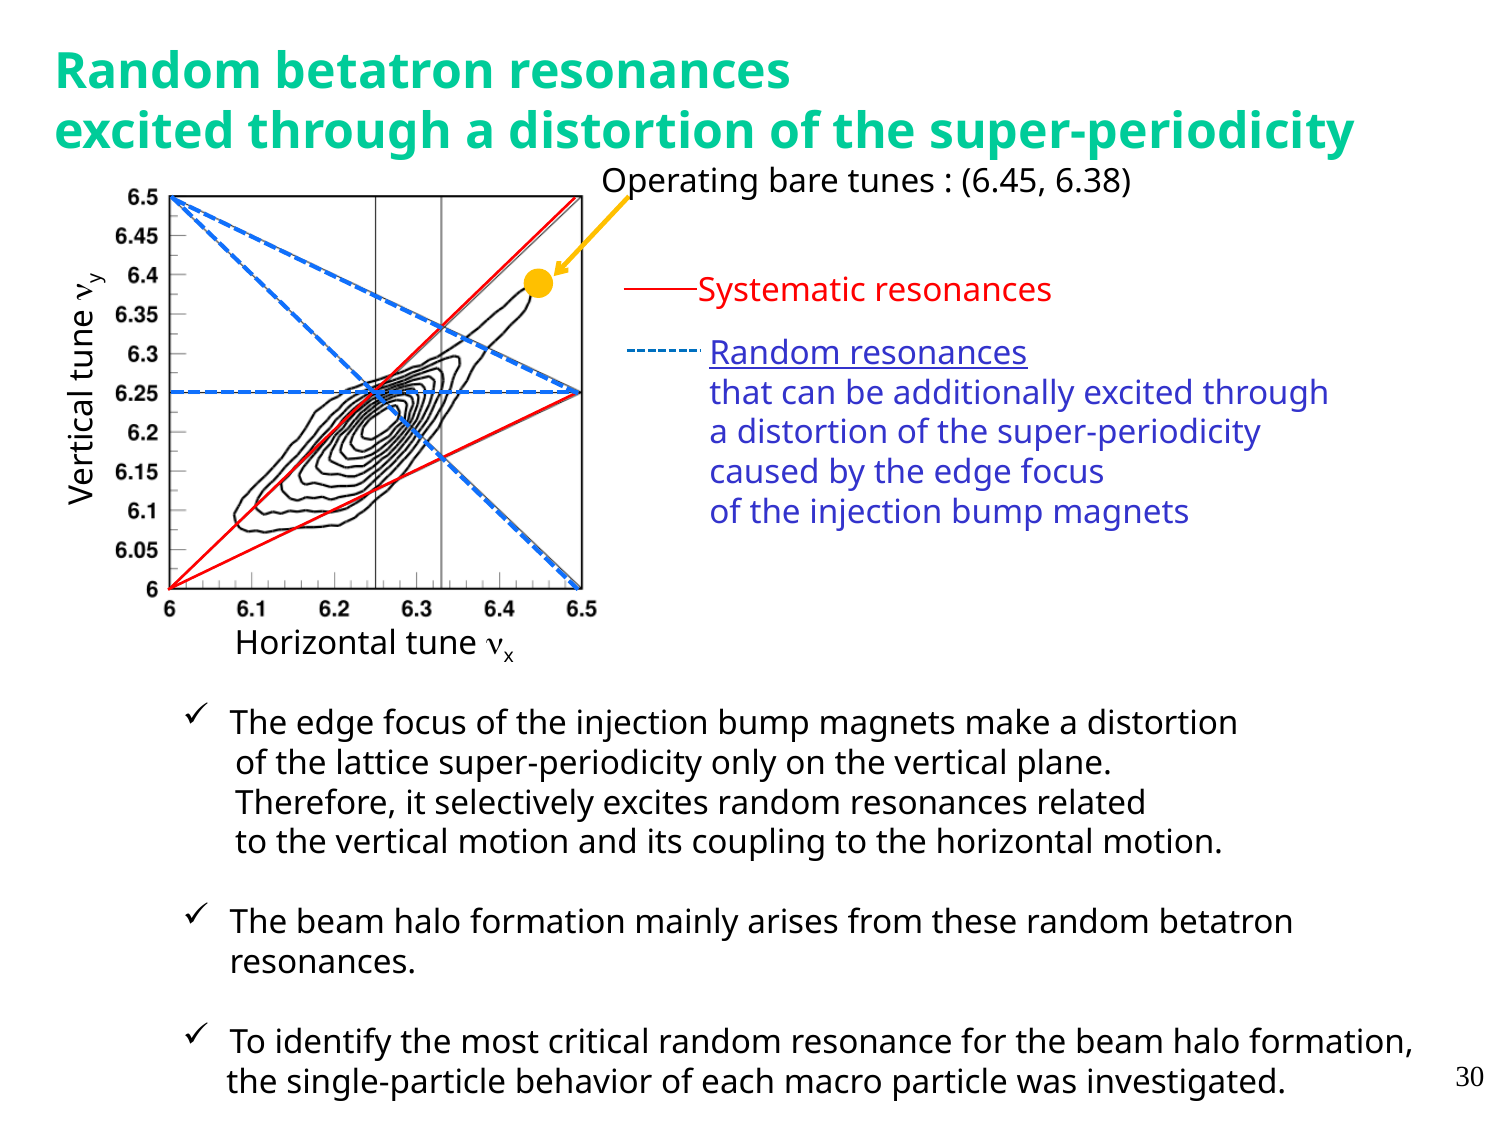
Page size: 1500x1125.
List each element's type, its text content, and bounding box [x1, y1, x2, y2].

slide_number 30 [1187, 1049, 1500, 1125]
picture [105, 183, 601, 622]
text_box Operating bare tunes : (6.45, 6.38) [586, 151, 1147, 207]
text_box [170, 401, 579, 590]
text_box Random betatron resonances excited through a distortion of the super-periodicity [39, 30, 1371, 166]
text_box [171, 197, 579, 394]
text_box Vertical tune ny [51, 255, 100, 521]
text_box Horizontal tune nx [219, 631, 533, 674]
text_box Systematic resonances [683, 260, 1068, 316]
text_box The edge focus of the injection bump magnets make a distortion of the lattice super-periodicity only on the vertical plane. Therefore, it selectively excites random resonances related to the vertical motion and its coupling to the horizontal motion. The beam halo formation mainly arises from these random betatron resonances. To identify the most critical random resonance for the beam halo formation, the single-particle behavior of each macro particle was investigated. [167, 693, 1447, 1108]
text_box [579, 195, 630, 277]
text_box Random resonances that can be additionally excited through a distortion of the super-periodicity caused by the edge focus of the injection bump magnets [694, 323, 1427, 538]
